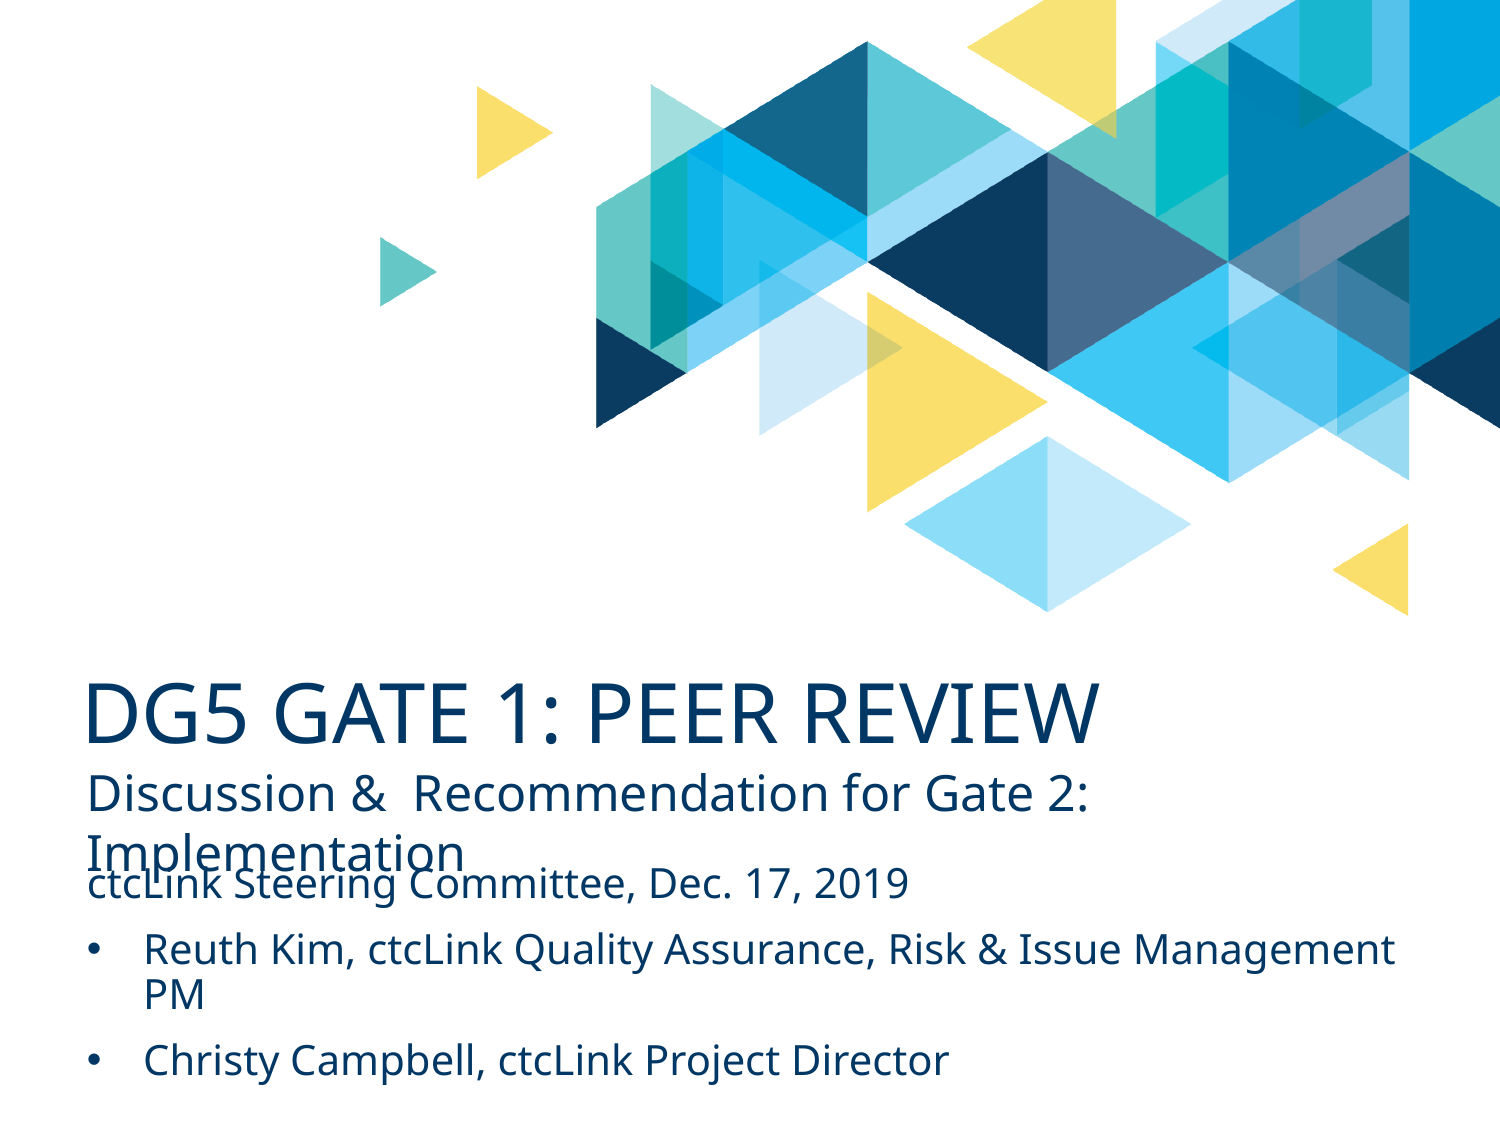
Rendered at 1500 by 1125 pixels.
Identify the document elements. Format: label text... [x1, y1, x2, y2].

title DG5 gate 1: peer review [66, 663, 1434, 766]
picture [380, 0, 1500, 616]
picture [1409, 97, 1500, 206]
subtitle Discussion & Recommendation for Gate 2: Implementation [72, 753, 1444, 844]
list ctcLink Steering Committee, Dec. 17, 2019 Reuth Kim, ctcLink Quality Assurance, Risk & Issue Management PM Christy Campbell, ctcLink Project Director [72, 855, 1444, 1046]
